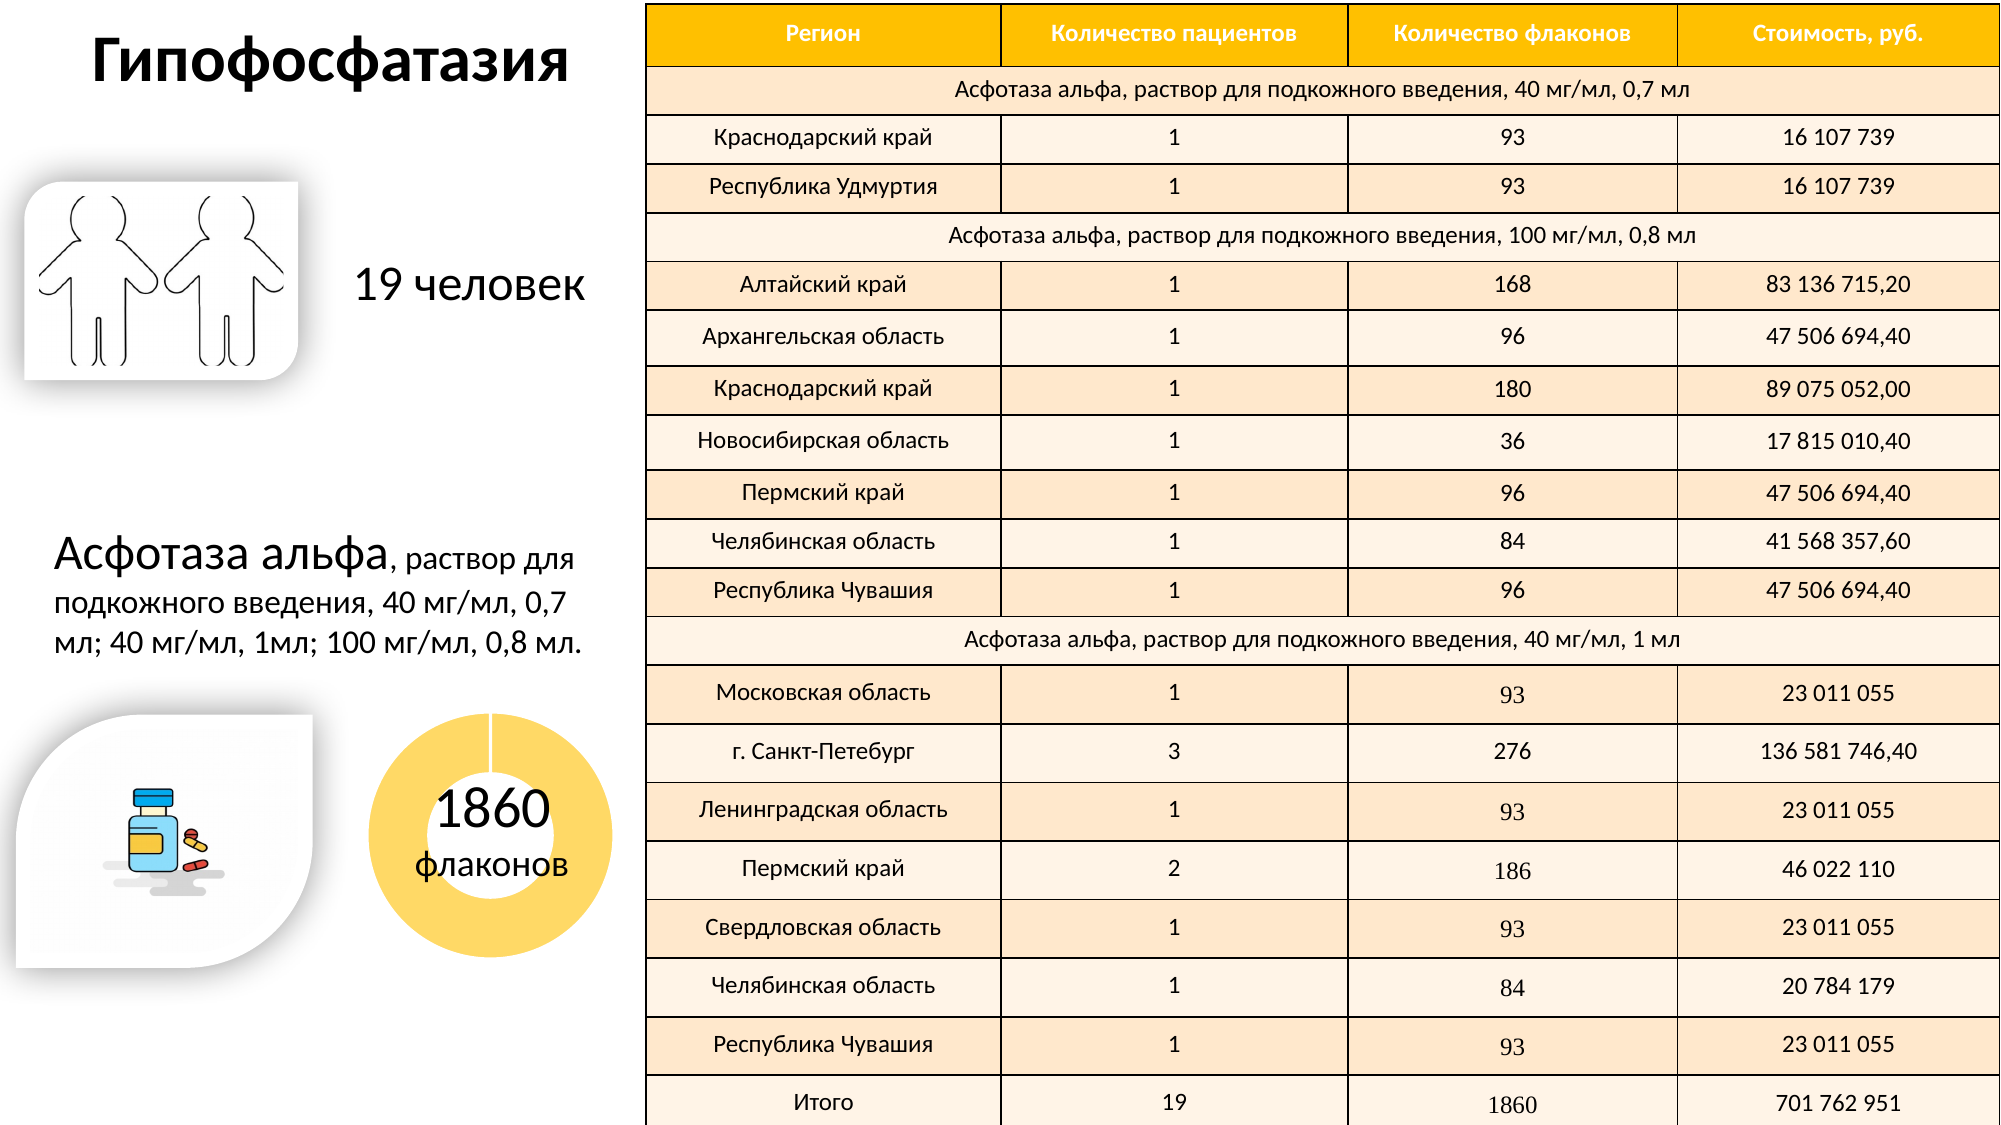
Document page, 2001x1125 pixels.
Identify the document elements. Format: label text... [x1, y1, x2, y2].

table_cell Итого [647, 1076, 1000, 1125]
table_cell 136 581 746,40 [1678, 725, 1999, 782]
table_cell Республика Удмуртия [647, 165, 1000, 212]
table_header Стоимость, руб. [1678, 5, 1999, 66]
table_cell 96 [1349, 569, 1677, 616]
table_header Регион [647, 5, 1000, 66]
table_cell Челябинская область [647, 520, 1000, 567]
table_cell 84 [1349, 520, 1677, 567]
table_cell 1 [1002, 165, 1347, 212]
table_cell 1 [1002, 311, 1347, 365]
table_cell 23 011 055 [1678, 666, 1999, 723]
table_cell 23 011 055 [1678, 1018, 1999, 1074]
table_cell 17 815 010,40 [1678, 416, 1999, 469]
table_cell 186 [1349, 842, 1677, 899]
table_cell Пермский край [647, 471, 1000, 518]
table_cell Асфотаза альфа, раствор для подкожного введения, 40 мг/мл, 1 мл [700, 617, 1999, 664]
picture [31, 188, 291, 373]
table_cell Архангельская область [647, 311, 1000, 365]
table_cell 1 [1002, 1018, 1347, 1074]
table_cell 1 [1002, 783, 1347, 840]
table_cell 1860 [1349, 1076, 1677, 1125]
table_cell 93 [1349, 116, 1677, 163]
table_cell Свердловская область [700, 900, 1000, 957]
table_cell 2 [1002, 842, 1347, 899]
table_cell 89 075 052,00 [1678, 367, 1999, 414]
table_cell Республика Чувашия [647, 1018, 1000, 1074]
text_box Гипофосфатазия [77, 6, 600, 102]
table_cell Краснодарский край [647, 367, 1000, 414]
table_cell 1 [1002, 116, 1347, 163]
table_cell 1 [1002, 416, 1347, 469]
table_cell 93 [1349, 1018, 1677, 1074]
table_cell 47 506 694,40 [1678, 471, 1999, 518]
table_cell 93 [1349, 666, 1677, 723]
table_cell 1 [1002, 262, 1347, 309]
text_box 19 человек [337, 243, 645, 318]
table_cell 47 506 694,40 [1678, 569, 1999, 616]
table_cell Челябинская область [647, 959, 1000, 1016]
table_cell 180 [1349, 367, 1677, 414]
table_cell 47 506 694,40 [1678, 311, 1999, 365]
table_cell 93 [1349, 900, 1677, 957]
chart [230, 594, 700, 980]
table_cell 701 762 951 [1678, 1076, 1999, 1125]
table_cell 16 107 739 [1678, 165, 1999, 212]
table_cell 46 022 110 [1678, 842, 1999, 899]
table_cell Асфотаза альфа, раствор для подкожного введения, 40 мг/мл, 0,7 мл [647, 67, 1999, 114]
table_cell 3 [1002, 725, 1347, 782]
table_cell 276 [1349, 725, 1677, 782]
table_cell Республика Чувашия [647, 569, 1000, 616]
table_cell 1 [1002, 520, 1347, 567]
table_cell 1 [1002, 959, 1347, 1016]
table_cell 19 [1002, 1076, 1347, 1125]
table_cell 96 [1349, 471, 1677, 518]
table_cell 23 011 055 [1678, 900, 1999, 957]
table_cell 84 [1349, 959, 1677, 1016]
table_cell Краснодарский край [647, 116, 1000, 163]
table_cell 41 568 357,60 [1678, 520, 1999, 567]
table_cell Ленинградская область [700, 783, 1000, 840]
text_box Асфотаза альфа, раствор для подкожного введения, 40 мг/мл, 0,7 мл; 40 мг/мл, 1мл; 100 мг/мл, 0,8 мл. [39, 512, 623, 668]
table_cell 16 107 739 [1678, 116, 1999, 163]
picture [23, 721, 230, 961]
table_cell 1 [1002, 569, 1347, 616]
table_cell Московская область [700, 666, 1000, 723]
table_cell 36 [1349, 416, 1677, 469]
table_header Количество флаконов [1349, 5, 1677, 66]
table_cell Алтайский край [647, 262, 1000, 309]
table_cell Асфотаза альфа, раствор для подкожного введения, 100 мг/мл, 0,8 мл [647, 214, 1999, 261]
table_cell 1 [1002, 666, 1347, 723]
table_cell 93 [1349, 783, 1677, 840]
table_cell 83 136 715,20 [1678, 262, 1999, 309]
table_cell 20 784 179 [1678, 959, 1999, 1016]
table_cell 1 [1002, 471, 1347, 518]
table_cell 168 [1349, 262, 1677, 309]
table_cell Пермский край [700, 842, 1000, 899]
table_cell г. Санкт-Петебург [700, 725, 1000, 782]
table_cell Новосибирская область [647, 416, 1000, 469]
table_header Количество пациентов [1002, 5, 1347, 66]
table_cell 96 [1349, 311, 1677, 365]
table_cell 93 [1349, 165, 1677, 212]
table_cell 23 011 055 [1678, 783, 1999, 840]
table_cell 1 [1002, 900, 1347, 957]
table_cell 1 [1002, 367, 1347, 414]
